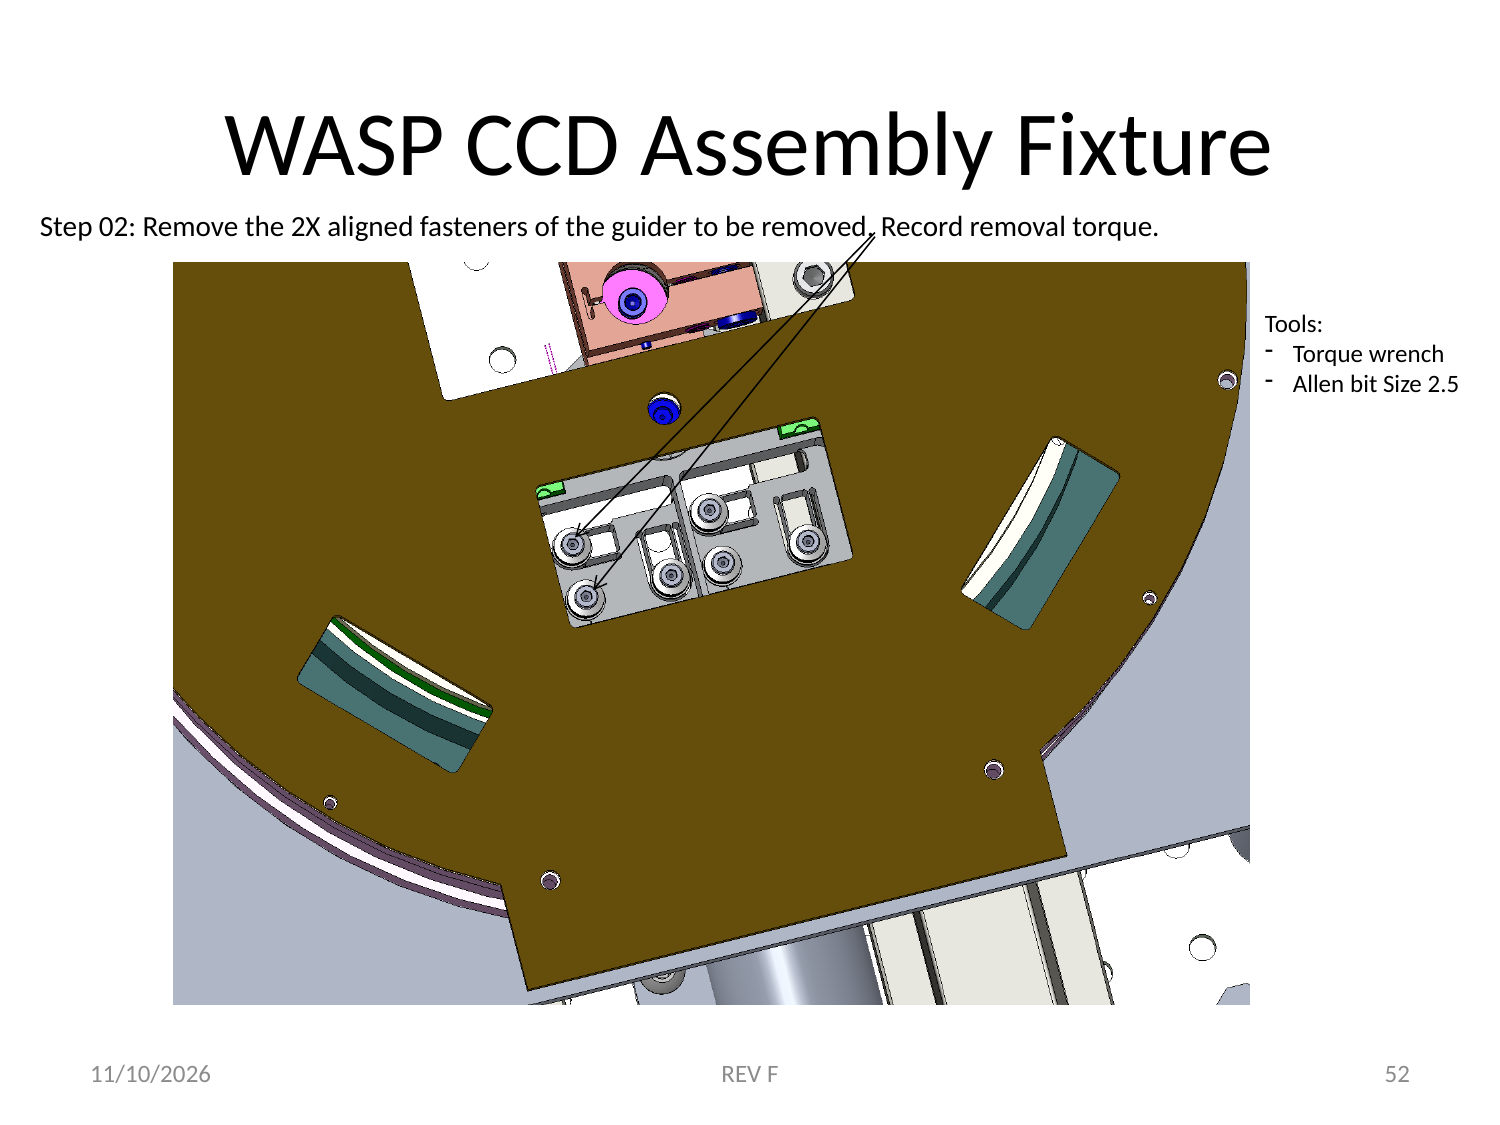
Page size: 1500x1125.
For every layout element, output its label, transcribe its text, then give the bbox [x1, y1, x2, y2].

slide_number 52 [1074, 1042, 1425, 1103]
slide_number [75, 1042, 425, 1103]
footer REV F [512, 1042, 988, 1103]
text_box Tools: Torque wrench Allen bit Size 2.5 [1255, 299, 1500, 405]
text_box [574, 232, 876, 538]
title WASP CCD Assembly Fixture [75, 45, 1425, 233]
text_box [592, 236, 876, 591]
text_box Step 02: Remove the 2X aligned fasteners of the guider to be removed. Record removal torque. [24, 199, 1230, 250]
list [173, 261, 1251, 1005]
